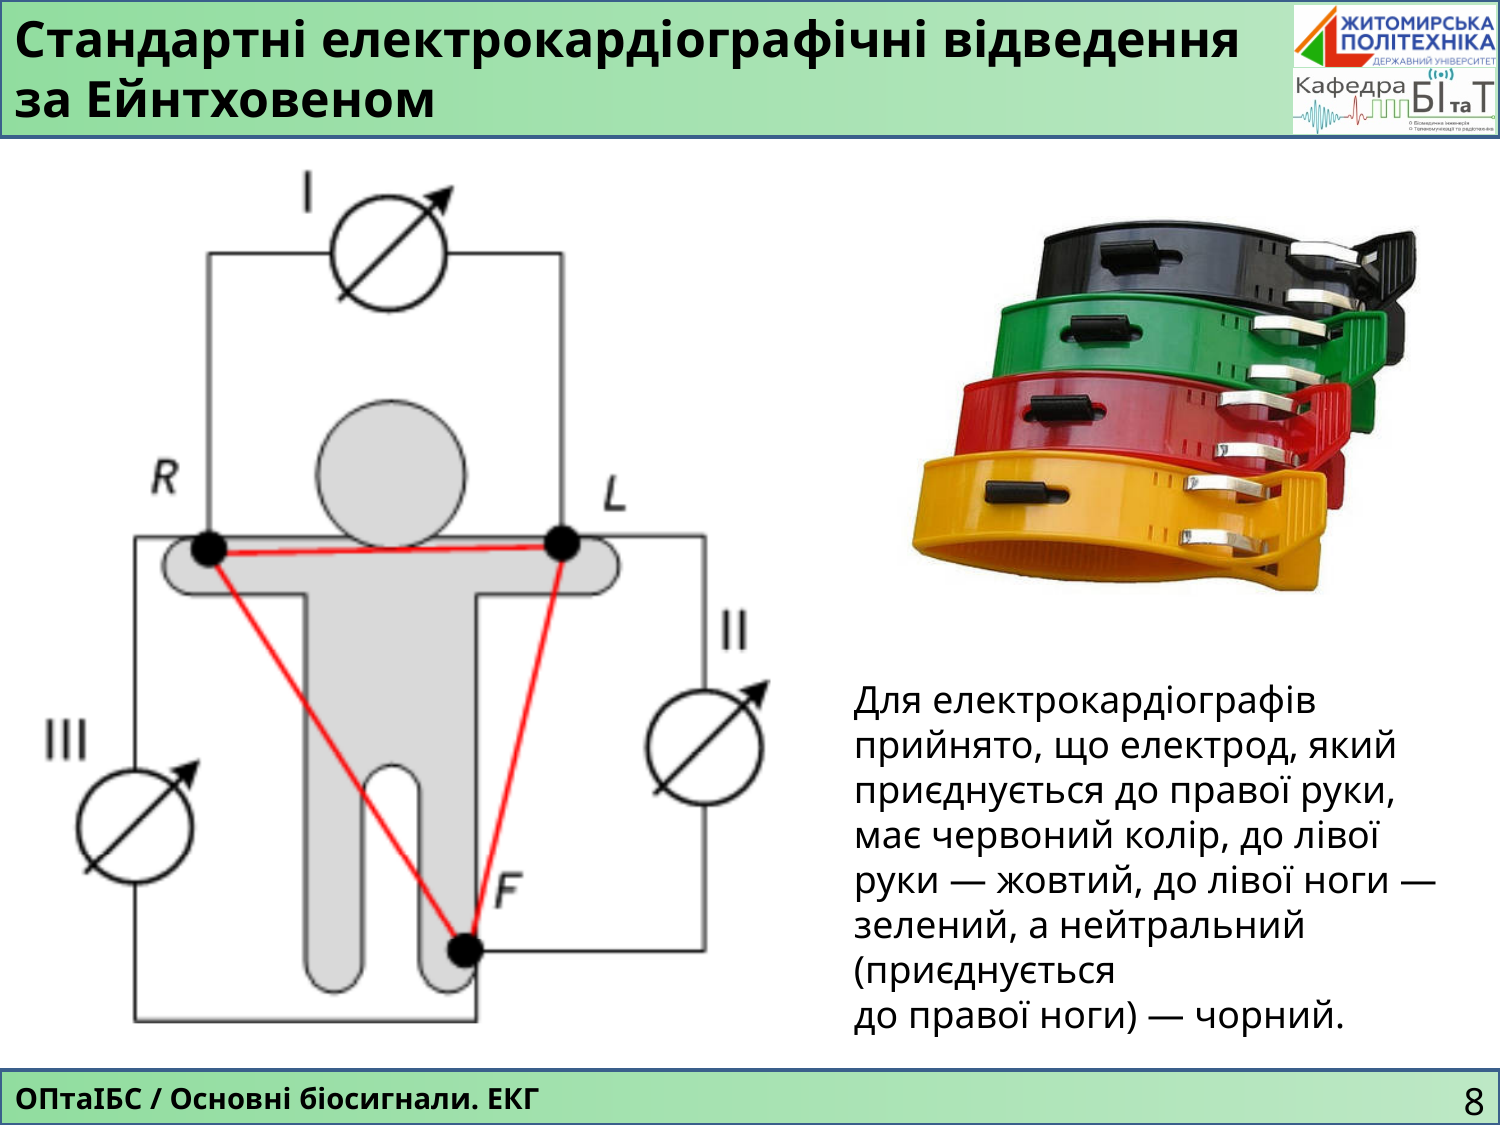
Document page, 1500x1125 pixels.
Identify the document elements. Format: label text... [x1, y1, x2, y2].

text_box [1294, 0, 1500, 10]
picture [1293, 68, 1496, 135]
picture [887, 216, 1493, 597]
text_box 8 [1411, 1070, 1500, 1125]
text_box Для електрокардiографiв прийнято, що електрод, який приєднується до правої руки, має червоний колiр, до лiвої руки — жовтий, до лiвої ноги — зелений, а нейтральний (приєднується до правої ноги) — чорний. [839, 668, 1471, 1044]
text_box Стандартнi електрокардiографiчнi вiдведення за Ейнтховеном [0, 0, 1294, 135]
picture [29, 158, 801, 1049]
picture [1294, 5, 1496, 67]
text_box ОПтаІБС / Основні біосигнали. ЕКГ [0, 1068, 1500, 1125]
text_box [0, 135, 1290, 139]
